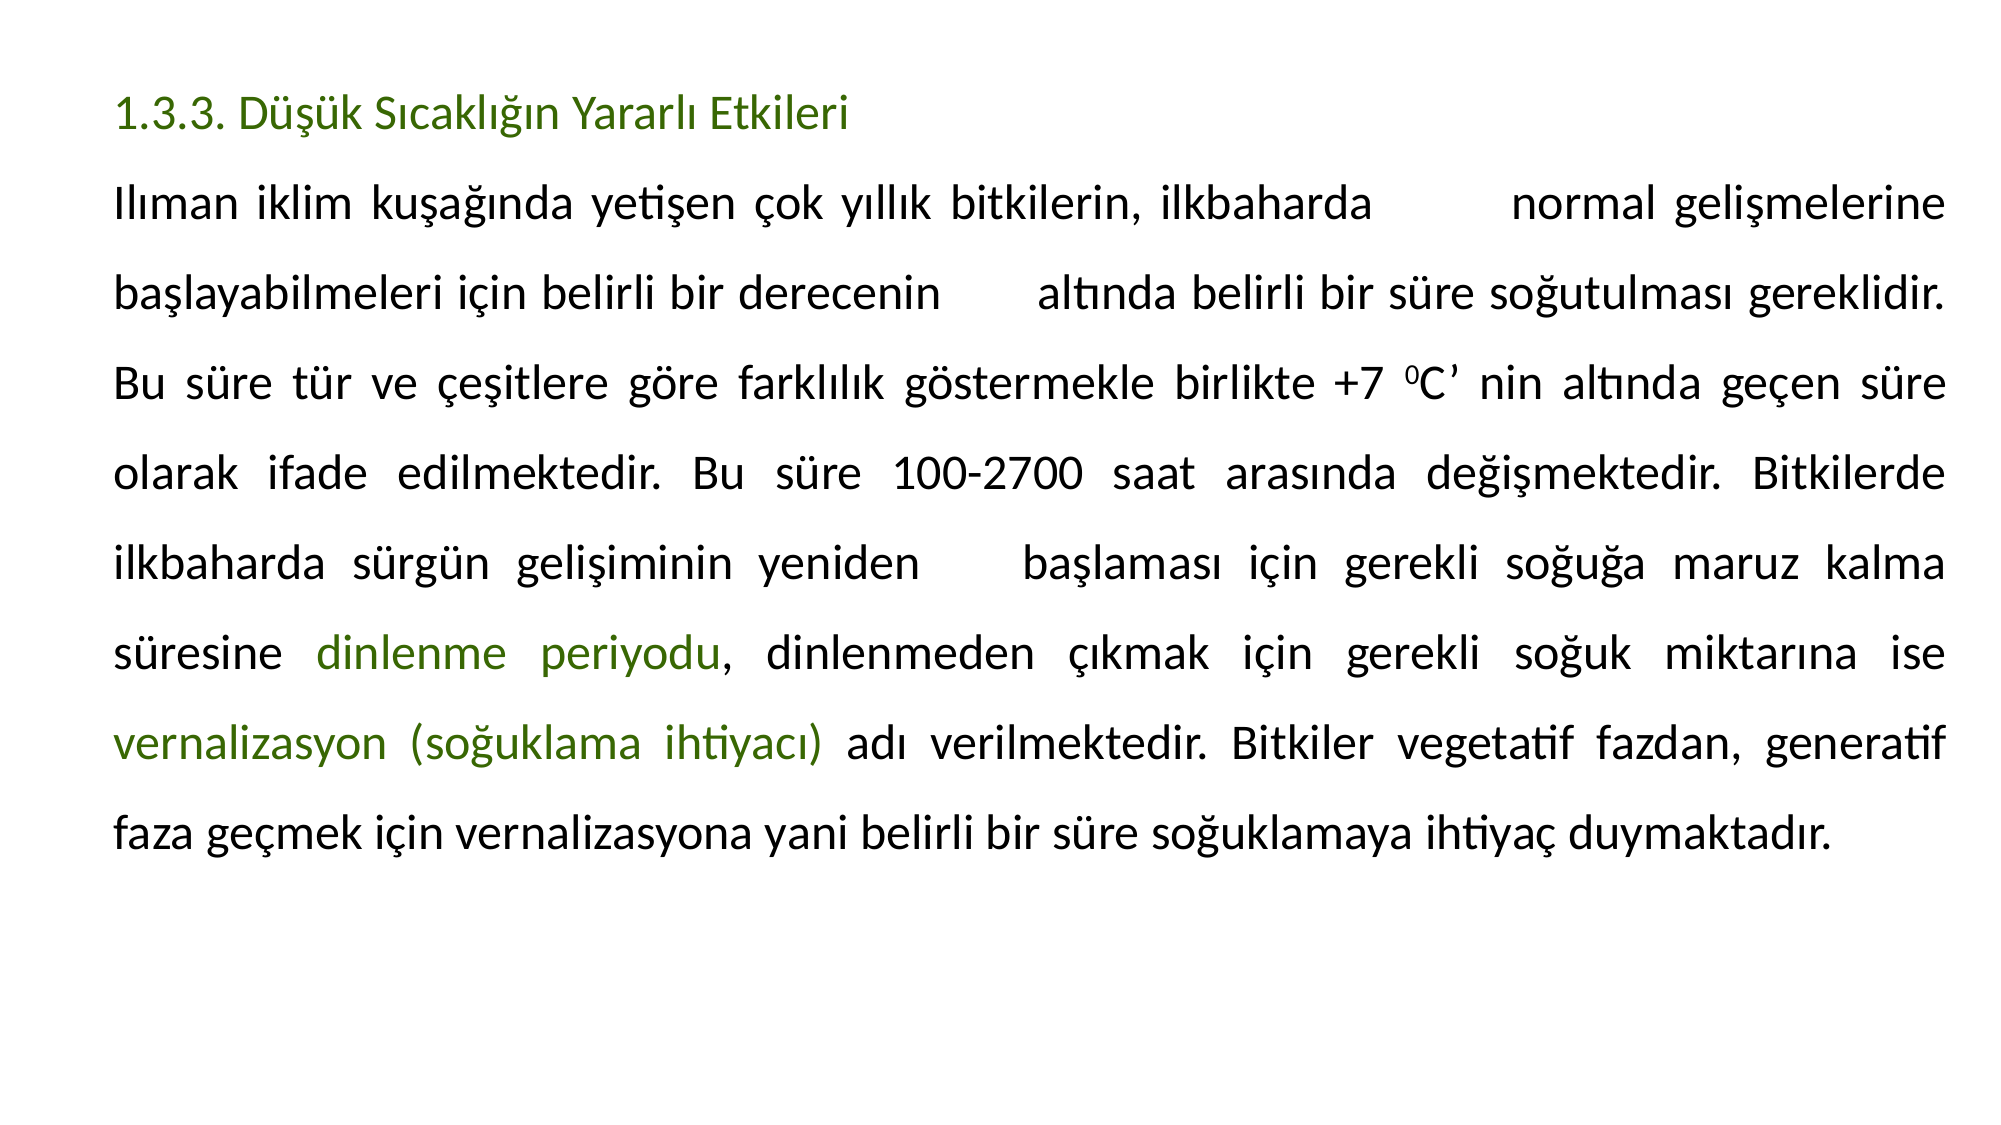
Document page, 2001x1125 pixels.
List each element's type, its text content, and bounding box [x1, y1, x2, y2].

text_box 1.3.3. Düşük Sıcaklığın Yararlı Etkileri Ilıman iklim kuşağında yetişen çok yıllık bitkilerin, ilkbaharda normal gelişmelerine başlayabilmeleri için belirli bir derecenin altında belirli bir süre soğutulması gereklidir. Bu süre tür ve çeşitlere göre farklılık göstermekle birlikte +7 0C’ nin altında geçen süre olarak ifade edilmektedir. Bu süre 100-2700 saat arasında değişmektedir. Bitkilerde ilkbaharda sürgün gelişiminin yeniden başlaması için gerekli soğuğa maruz kalma süresine dinlenme periyodu, dinlenmeden çıkmak için gerekli soğuk miktarına ise vernalizasyon (soğuklama ihtiyacı) adı verilmektedir. Bitkiler vegetatif fazdan, generatif faza geçmek için vernalizasyona yani belirli bir süre soğuklamaya ihtiyaç duymaktadır. [98, 42, 1963, 868]
